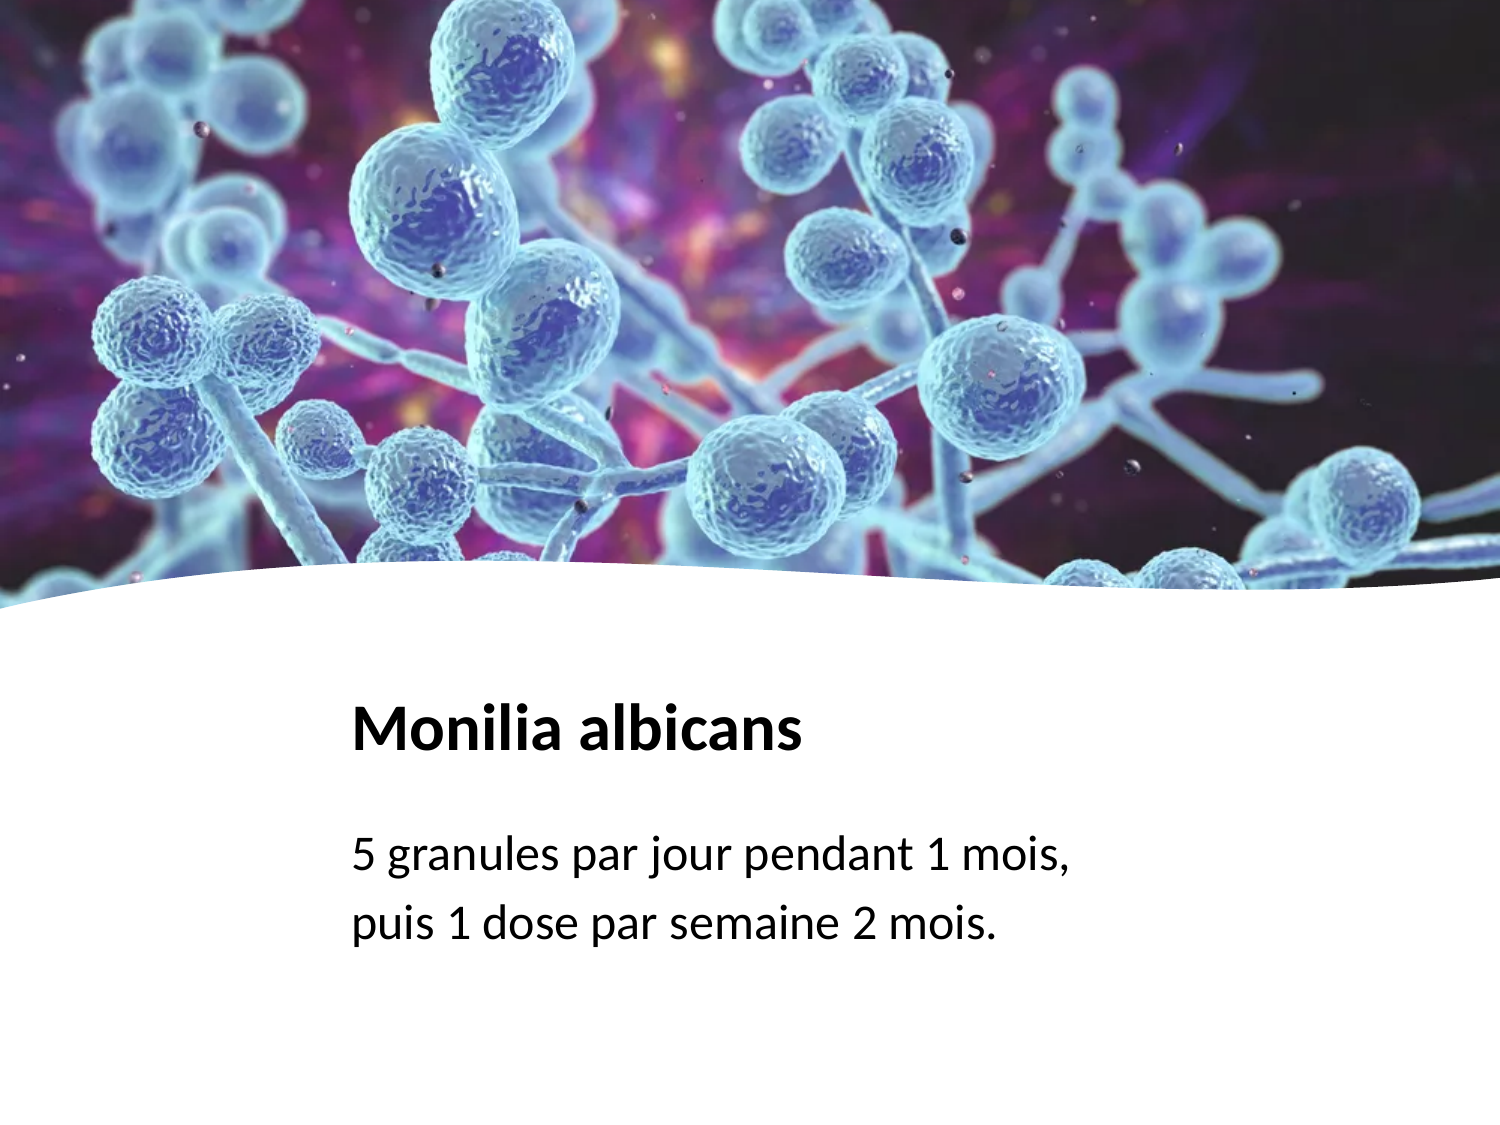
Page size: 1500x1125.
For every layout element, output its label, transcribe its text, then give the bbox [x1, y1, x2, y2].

list Monilia albicans 5 granules par jour pendant 1 mois, puis 1 dose par semaine 2 mois. [336, 617, 1441, 1018]
picture [0, 0, 1500, 609]
